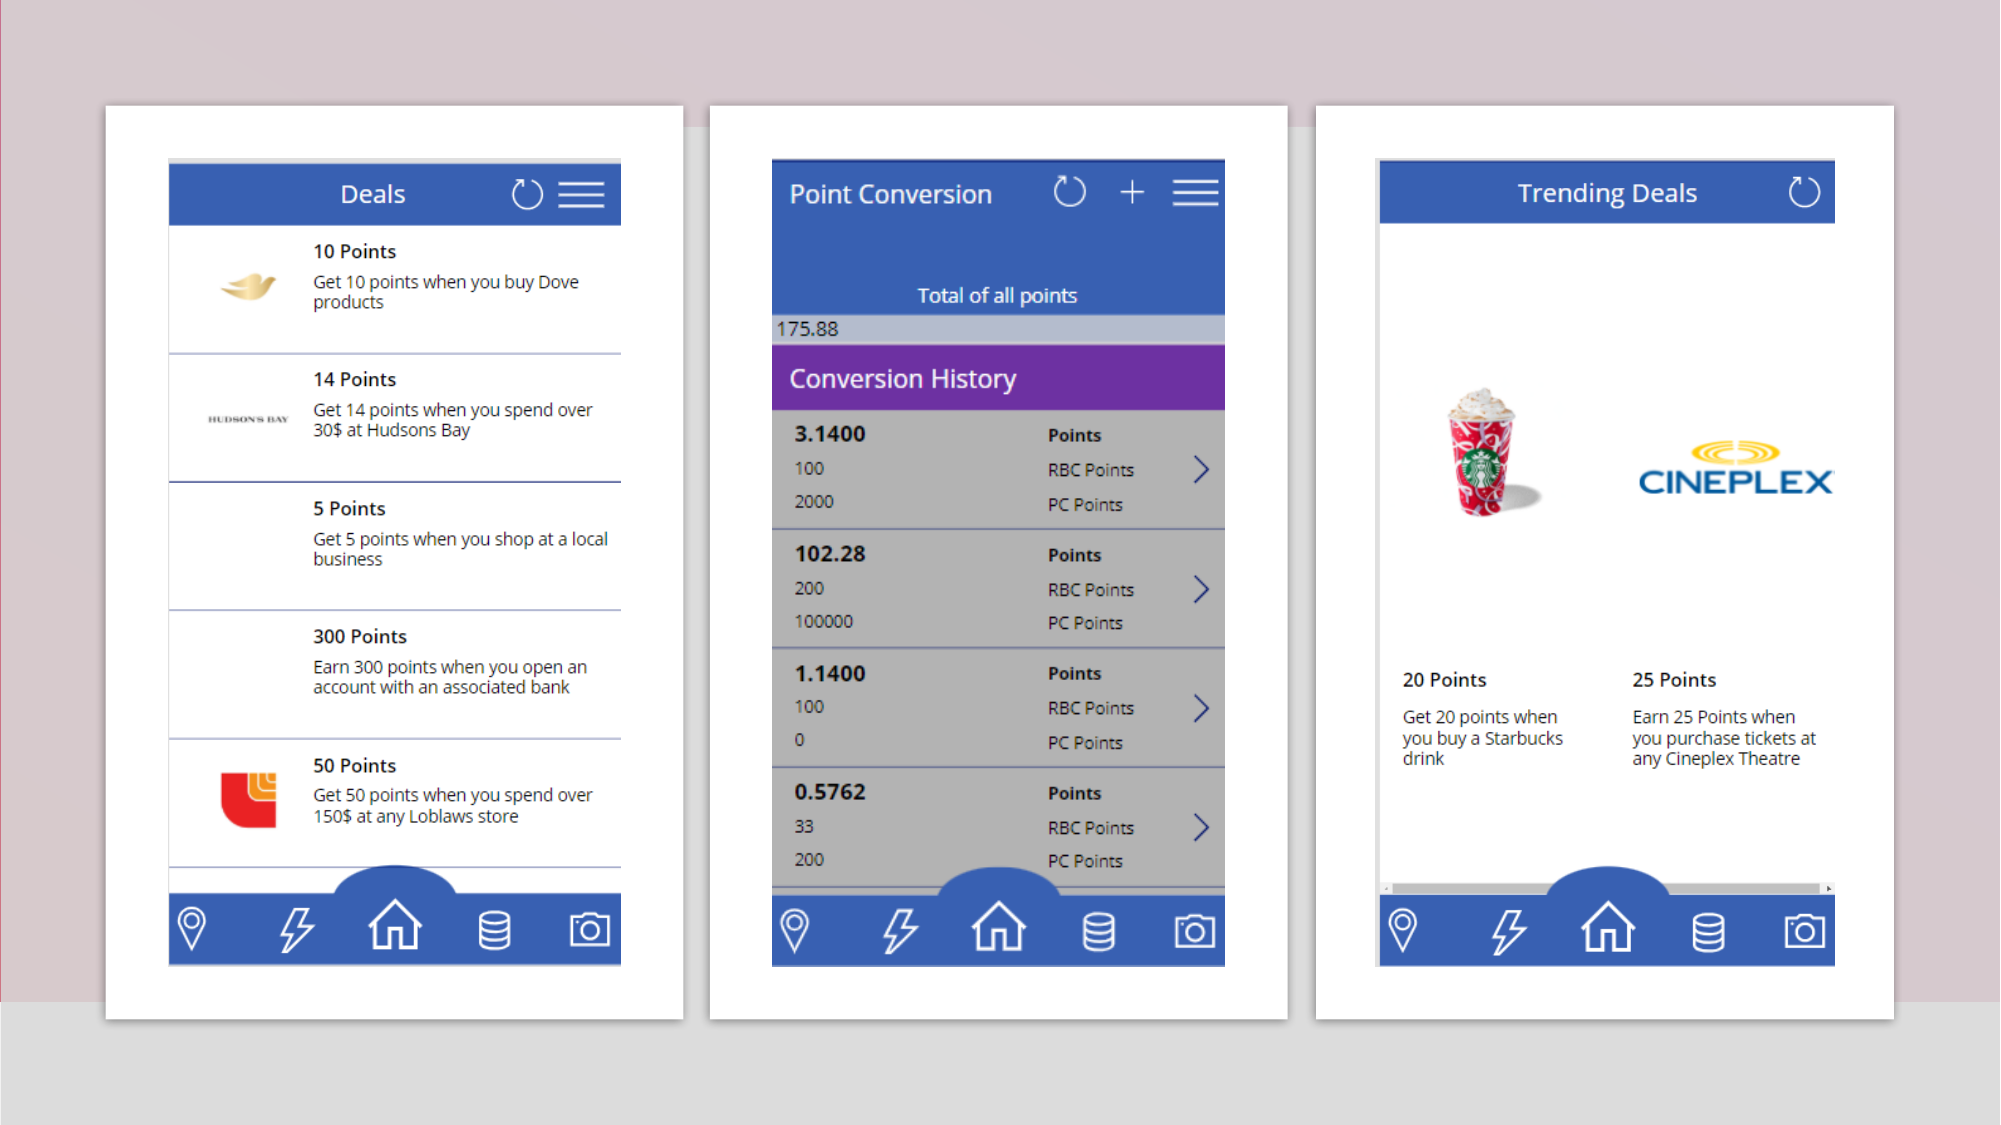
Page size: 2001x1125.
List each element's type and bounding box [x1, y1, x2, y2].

picture [772, 158, 1225, 967]
picture [168, 158, 621, 967]
text_box [104, 104, 684, 1020]
text_box [709, 104, 1289, 1020]
picture [1375, 158, 1835, 967]
text_box [0, 0, 2000, 1125]
text_box [1315, 104, 1895, 1020]
